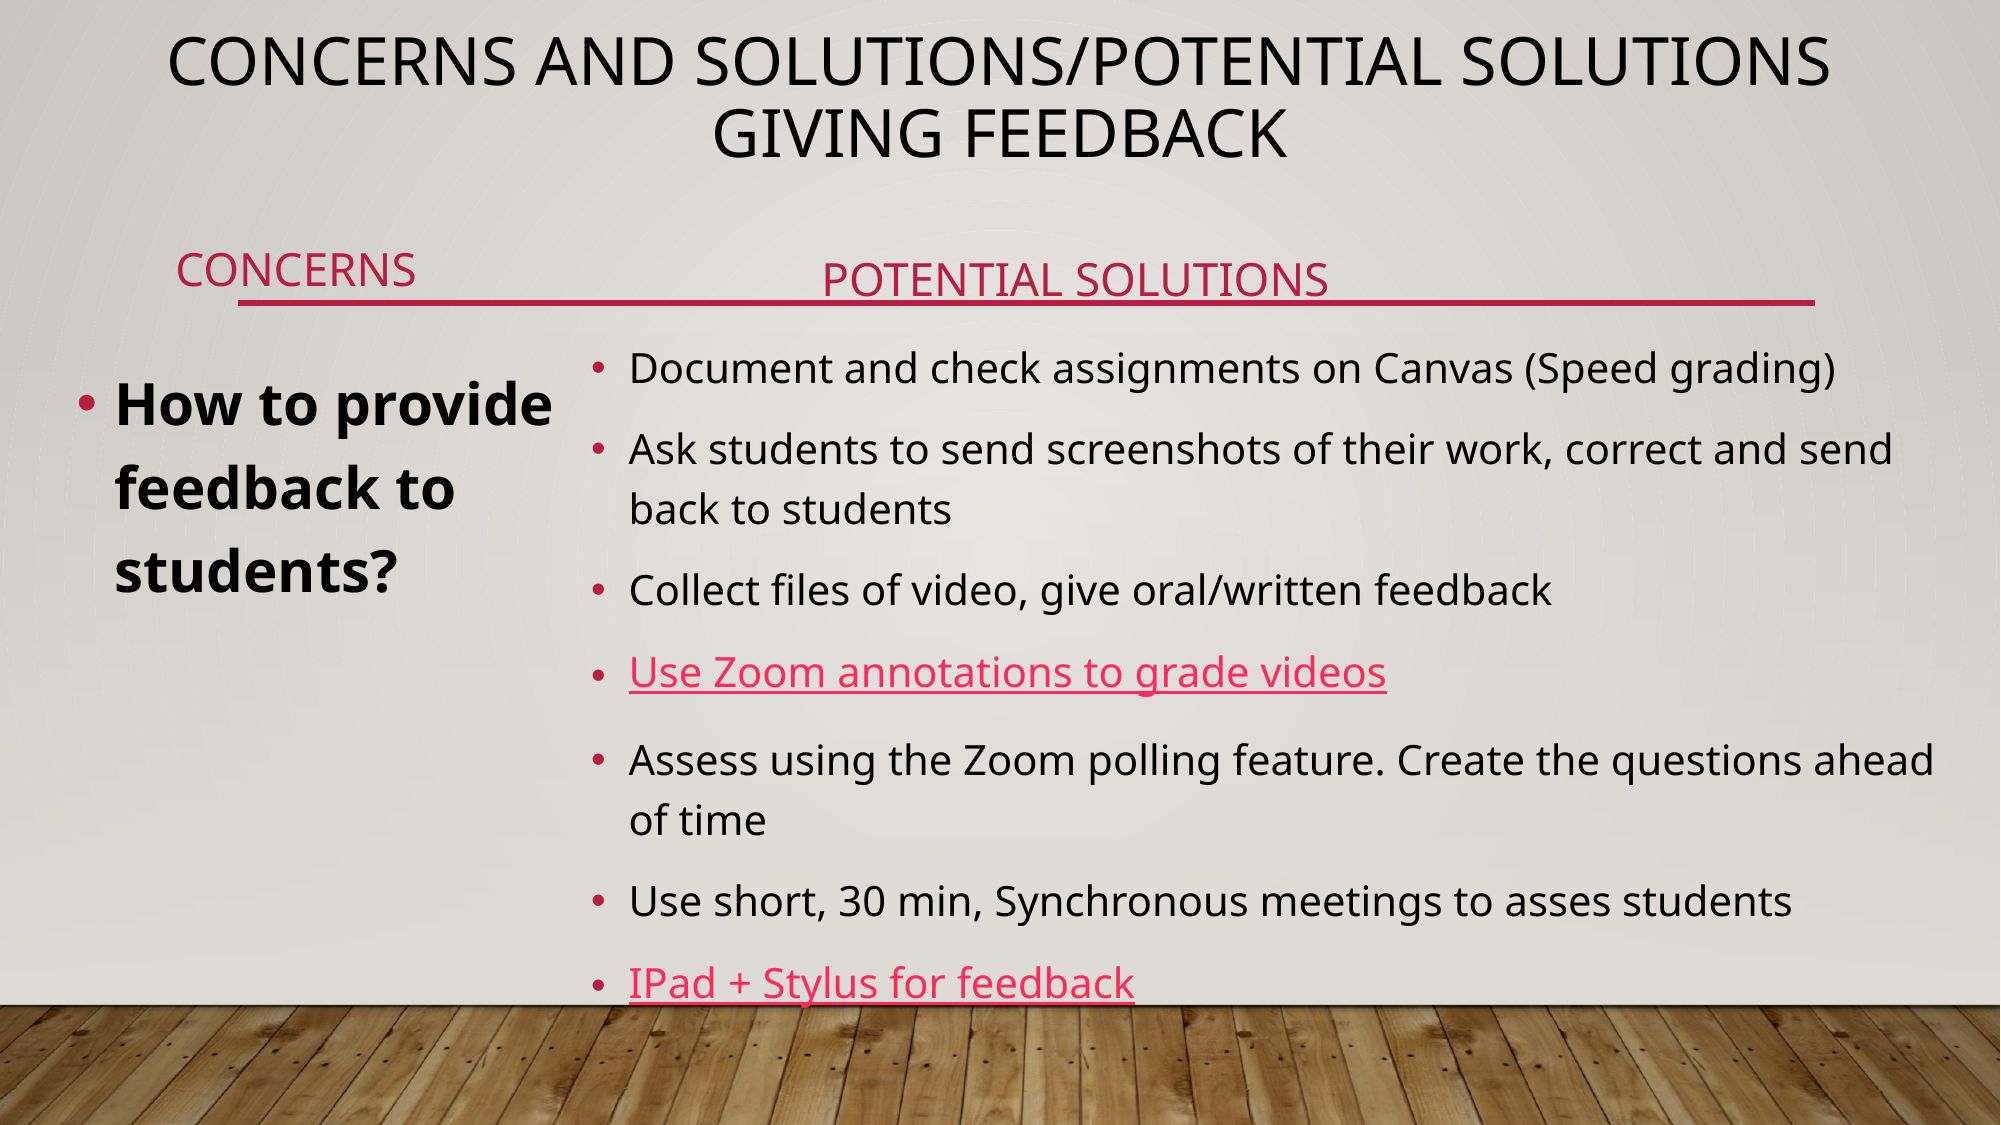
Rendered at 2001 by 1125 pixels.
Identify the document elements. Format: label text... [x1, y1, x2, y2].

list Document and check assignments on Canvas (Speed grading) Ask students to send screenshots of their work, correct and send back to students Collect files of video, give oral/written feedback Use Zoom annotations to grade videos Assess using the Zoom polling feature. Create the questions ahead of time Use short, 30 min, Synchronous meetings to asses students IPad + Stylus for feedback [576, 324, 1979, 1032]
title Concerns and Solutions/Potential Solutions giving feedback [90, 20, 1910, 238]
list How to provide feedback to students? [61, 345, 576, 928]
picture [0, 1005, 2000, 1125]
list Potential Solutions [650, 231, 1501, 324]
list Concerns [16, 229, 577, 307]
